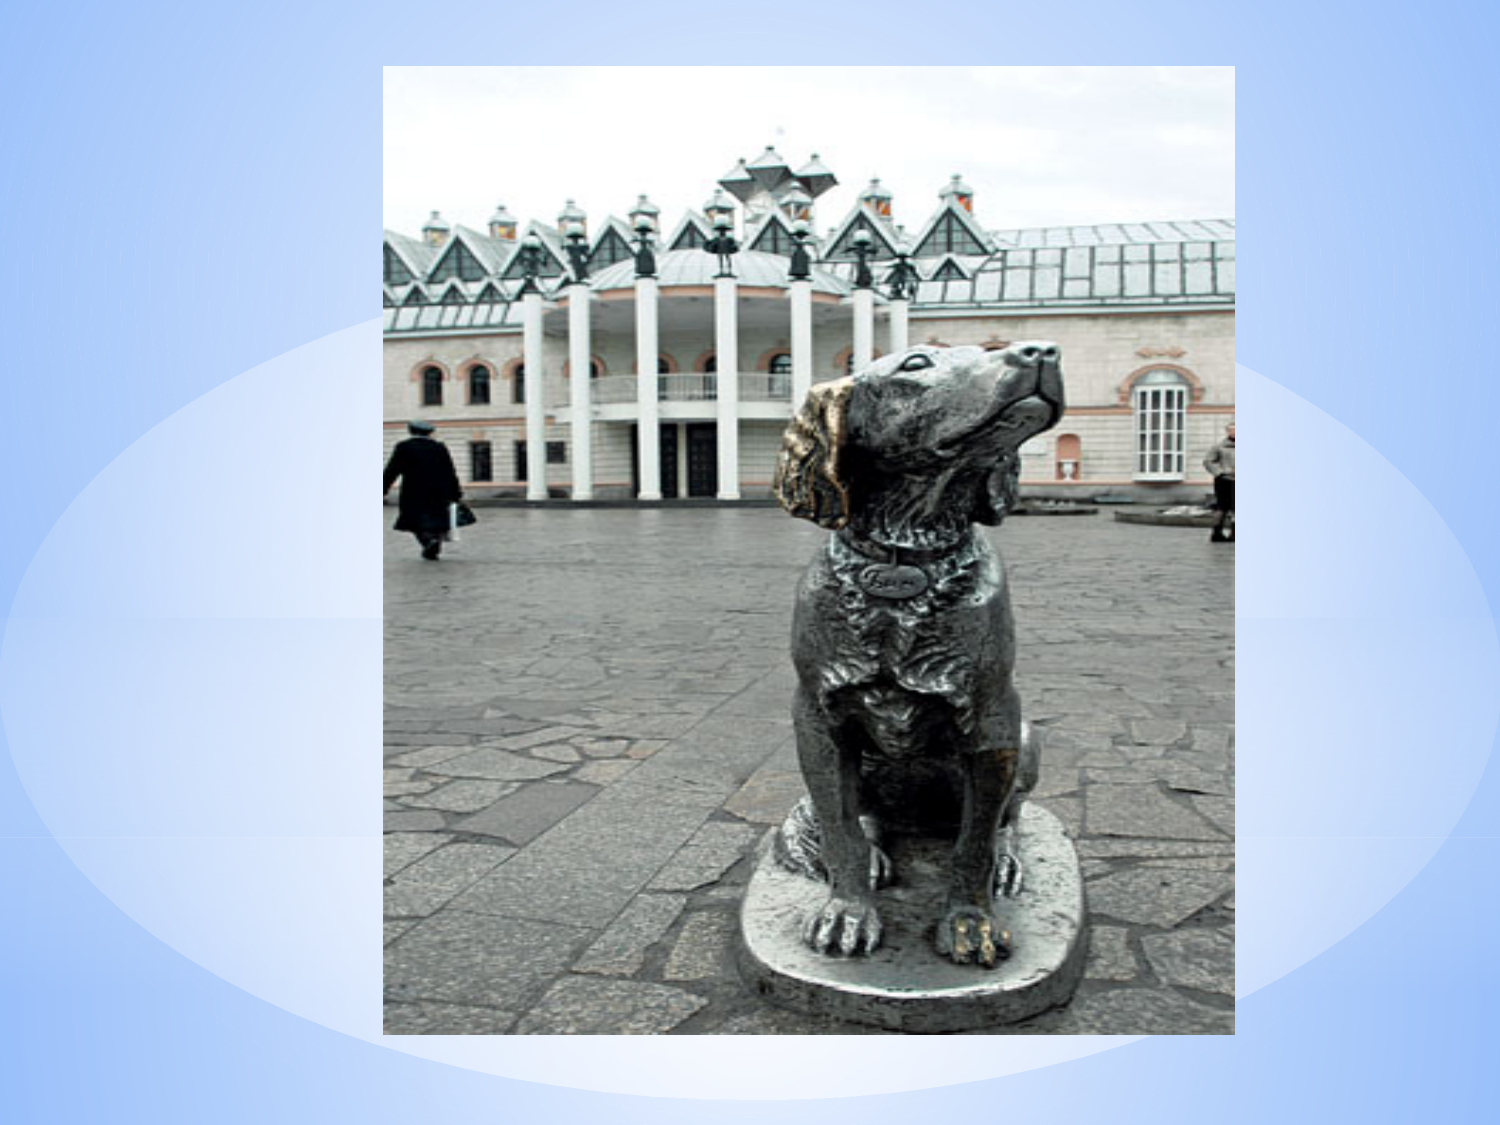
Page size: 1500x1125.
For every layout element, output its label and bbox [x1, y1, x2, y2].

list [383, 66, 1235, 1036]
